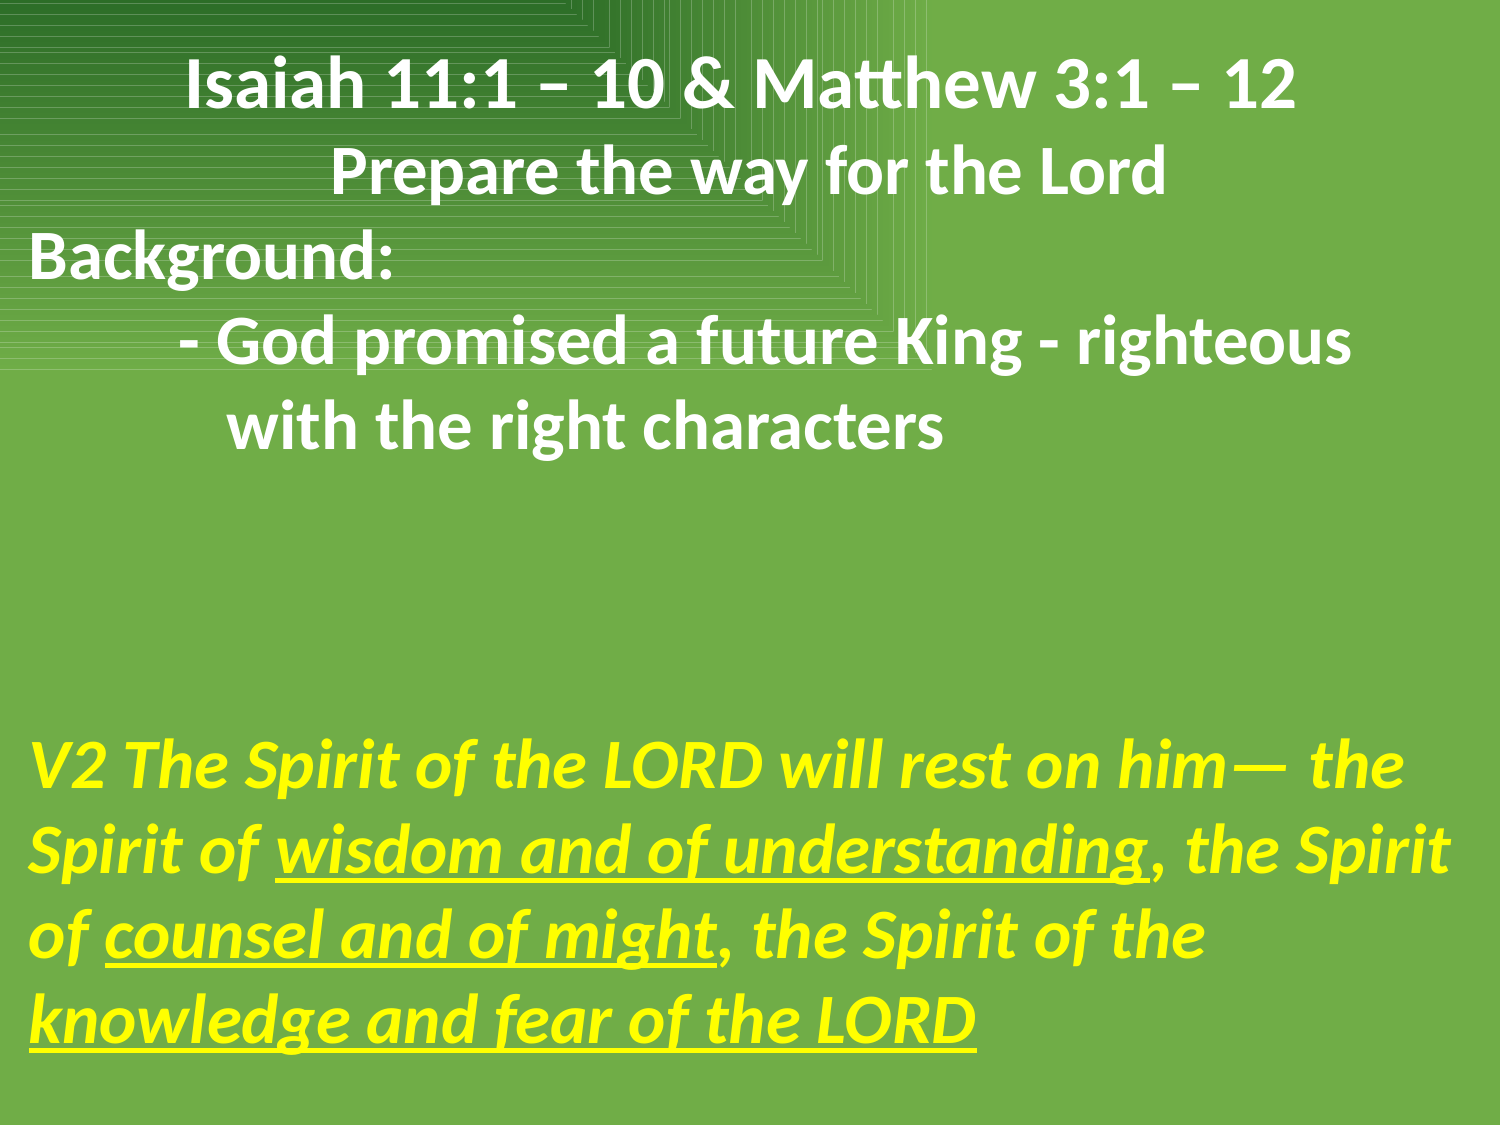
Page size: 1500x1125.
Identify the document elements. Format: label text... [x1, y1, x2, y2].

subtitle Isaiah 11:1 – 10 & Matthew 3:1 – 12 Prepare the way for the Lord Background: - God promised a future King - righteous with the right characters V2 The Spirit of the LORD will rest on him— the Spirit of wisdom and of understanding, the Spirit of counsel and of might, the Spirit of the knowledge and fear of the LORD [13, 26, 1487, 1112]
